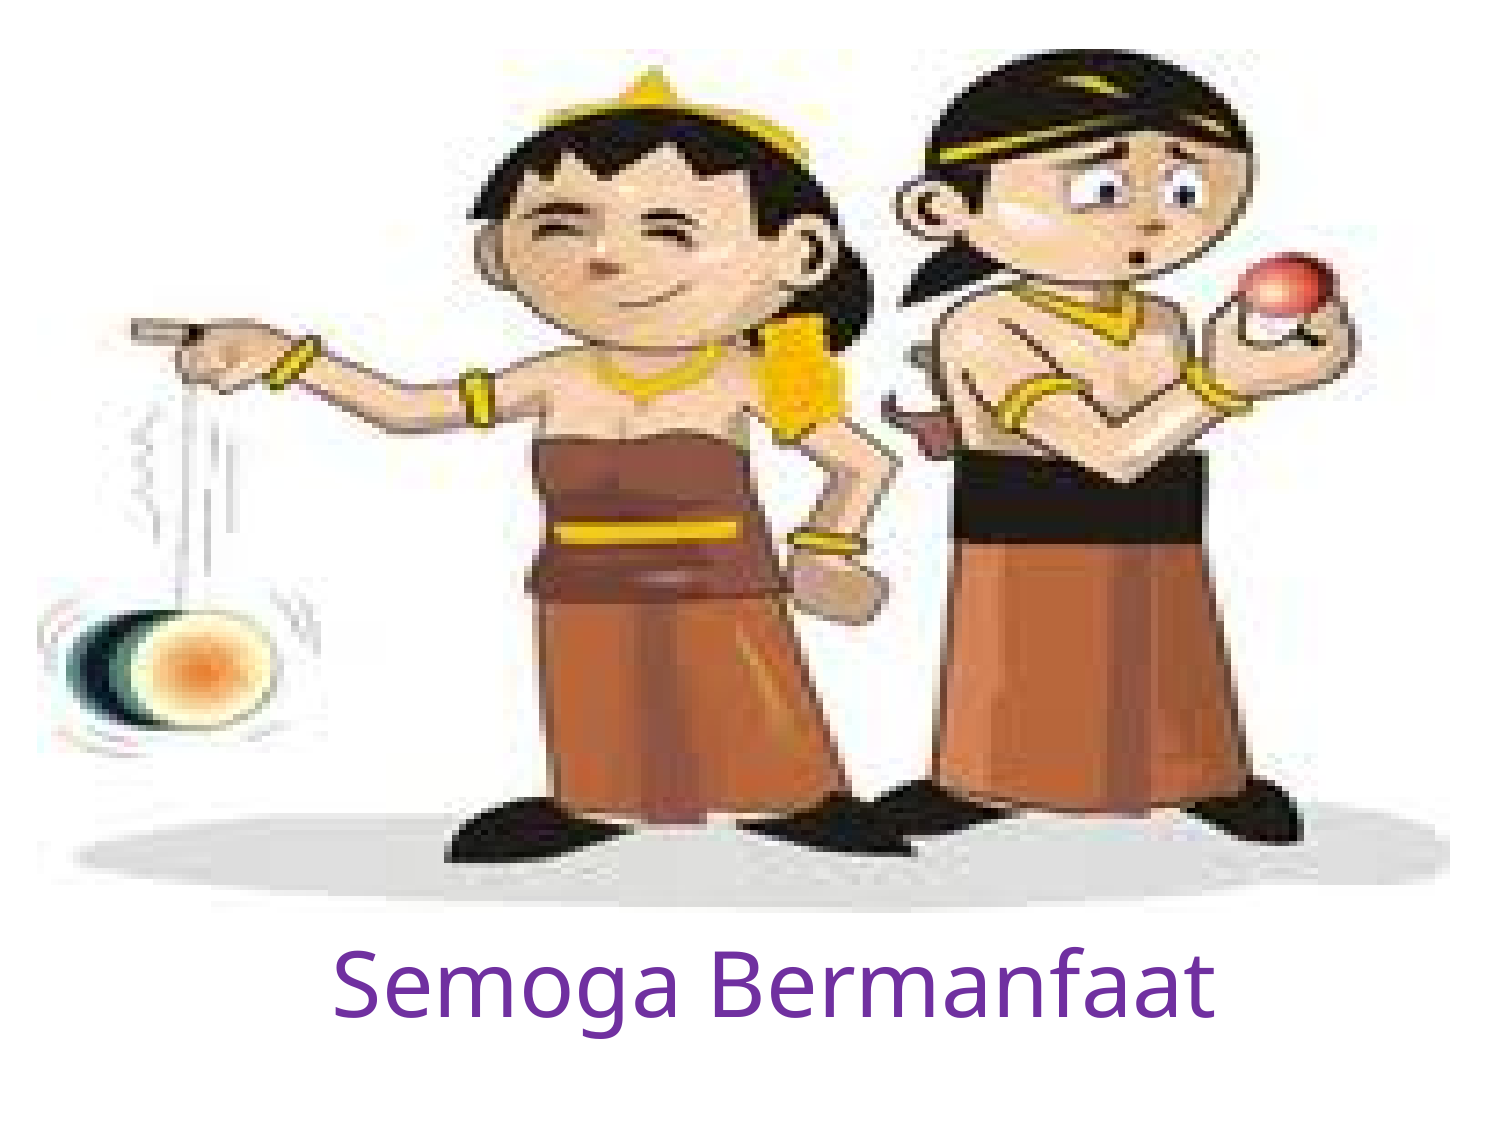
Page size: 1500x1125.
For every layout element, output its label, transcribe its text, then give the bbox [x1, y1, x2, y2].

title Semoga Bermanfaat [99, 919, 1451, 1076]
picture [37, 49, 1451, 913]
